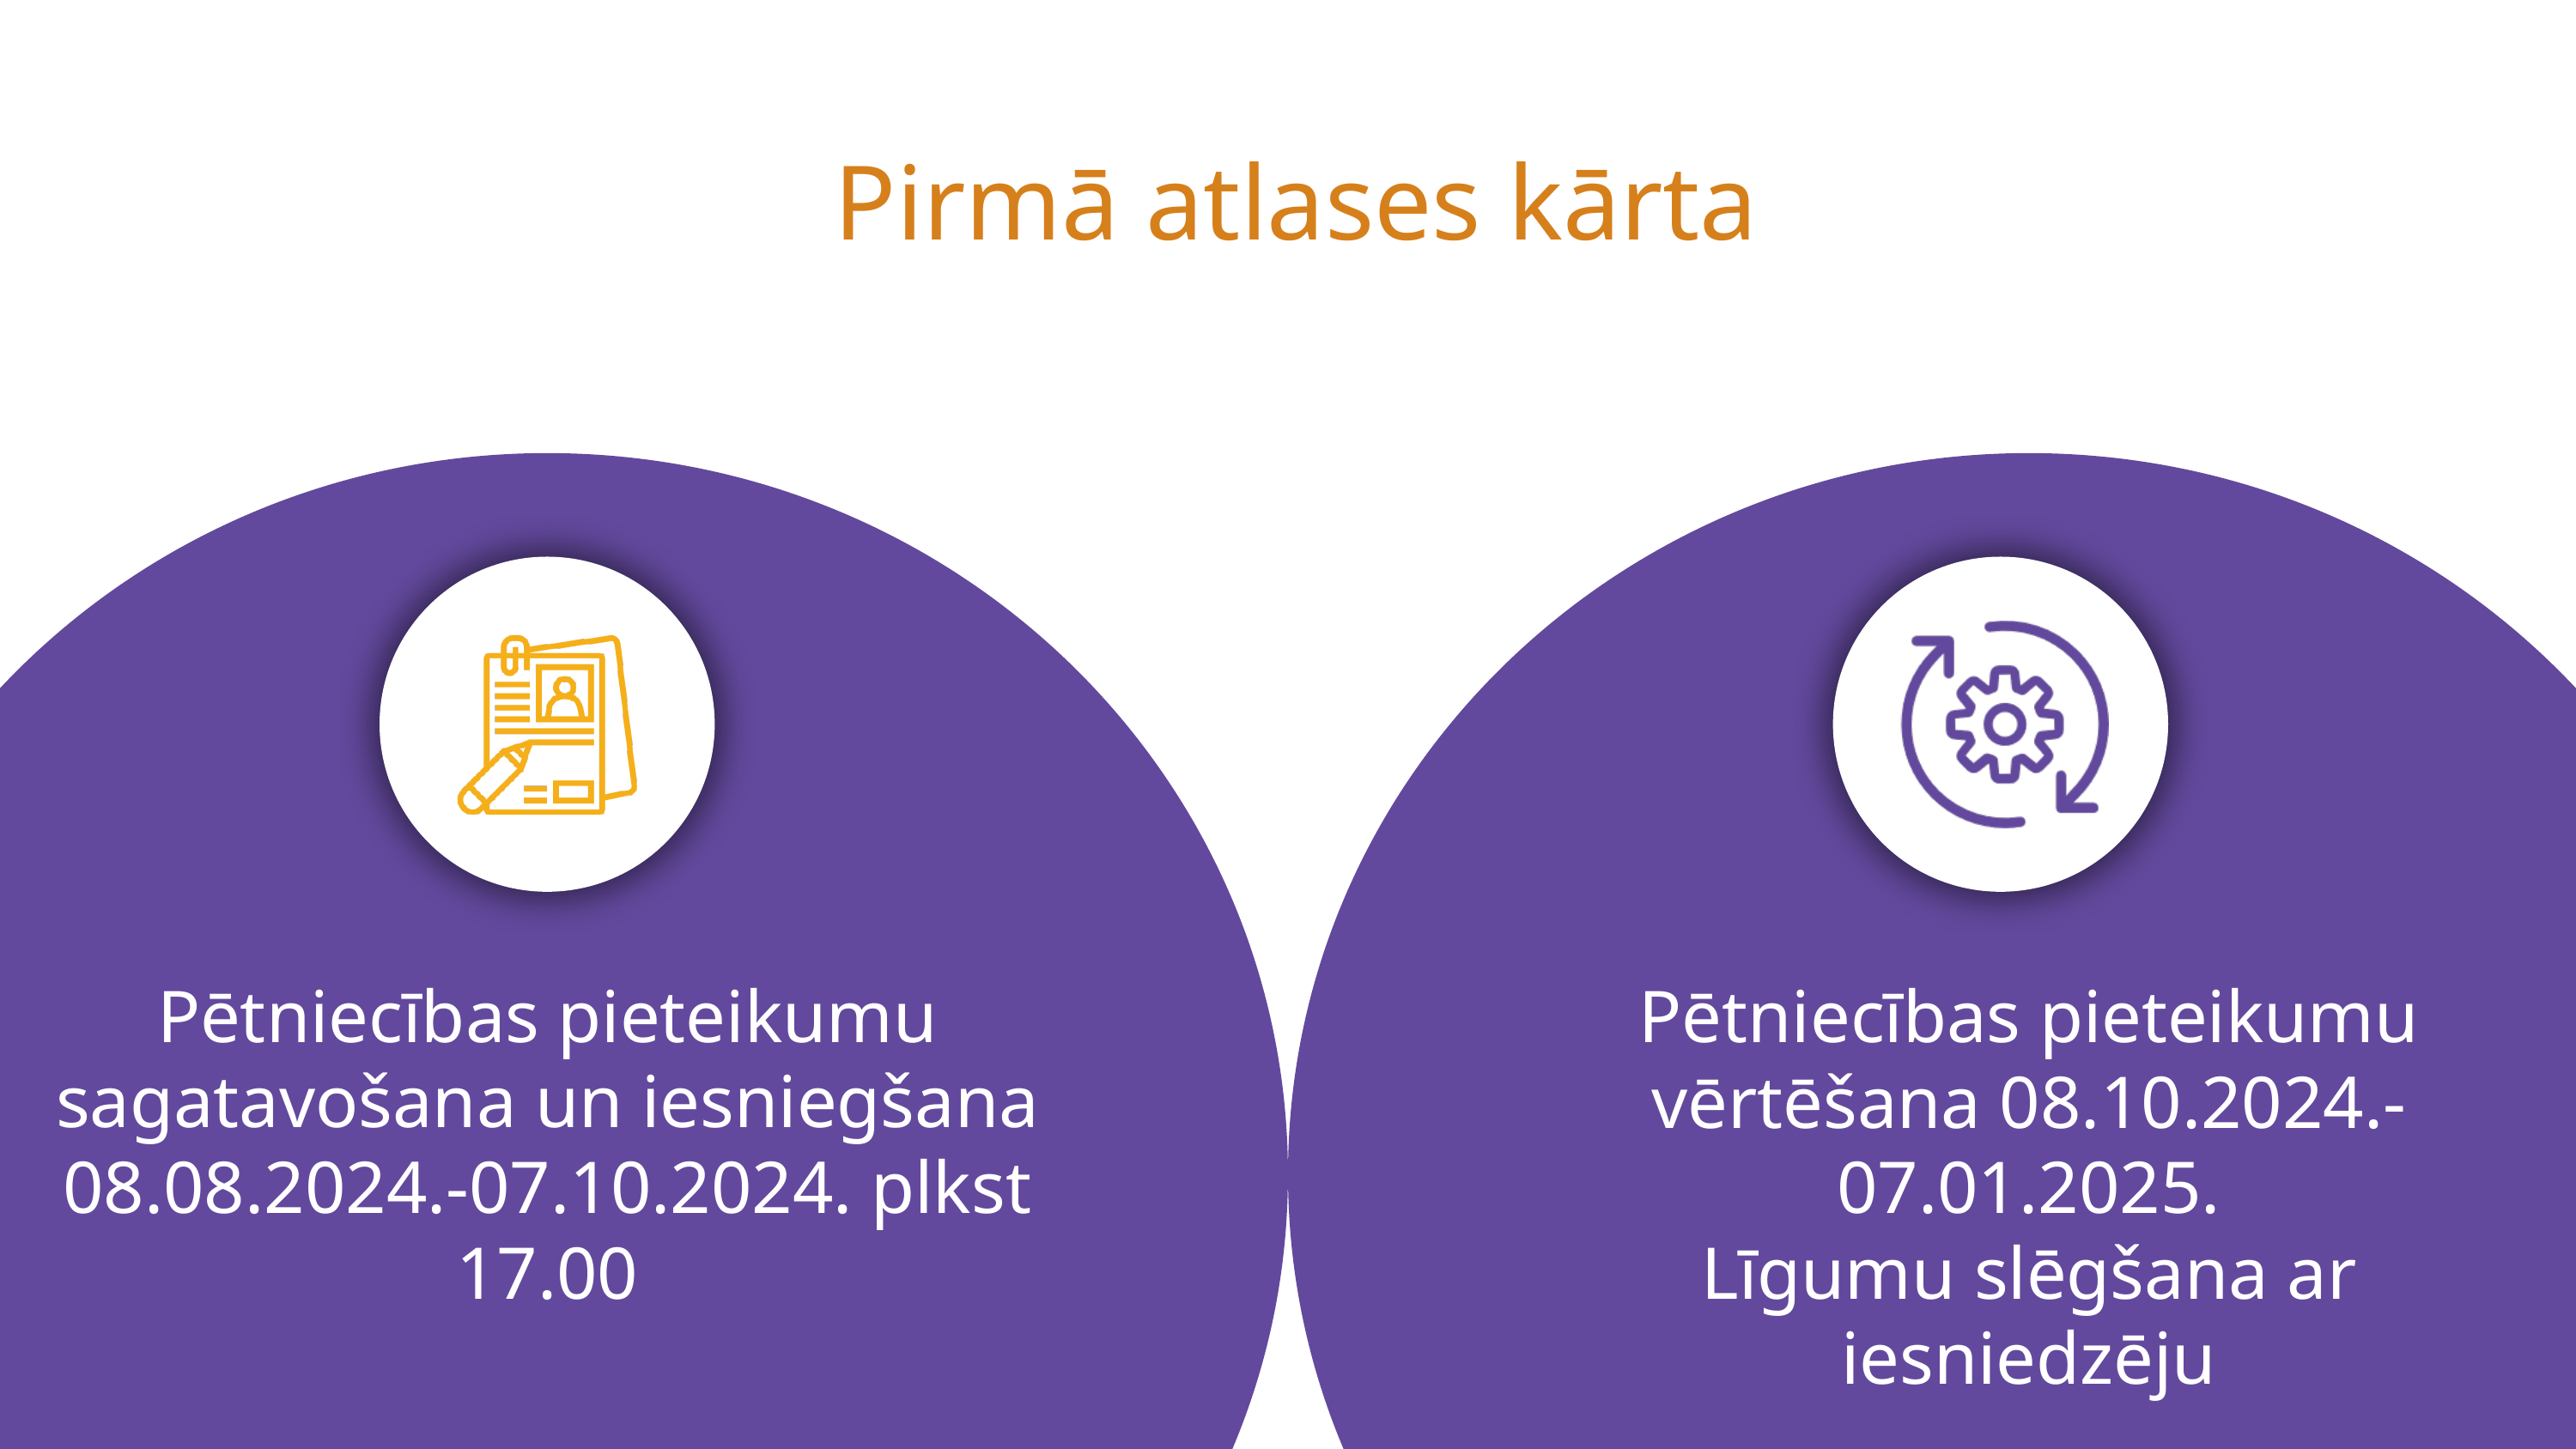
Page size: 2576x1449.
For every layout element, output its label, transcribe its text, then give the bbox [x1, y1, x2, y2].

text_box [1287, 452, 2576, 1449]
text_box Pirmā atlases kārta [144, 136, 2449, 261]
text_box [379, 556, 715, 893]
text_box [0, 452, 1286, 1449]
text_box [1832, 556, 2169, 893]
